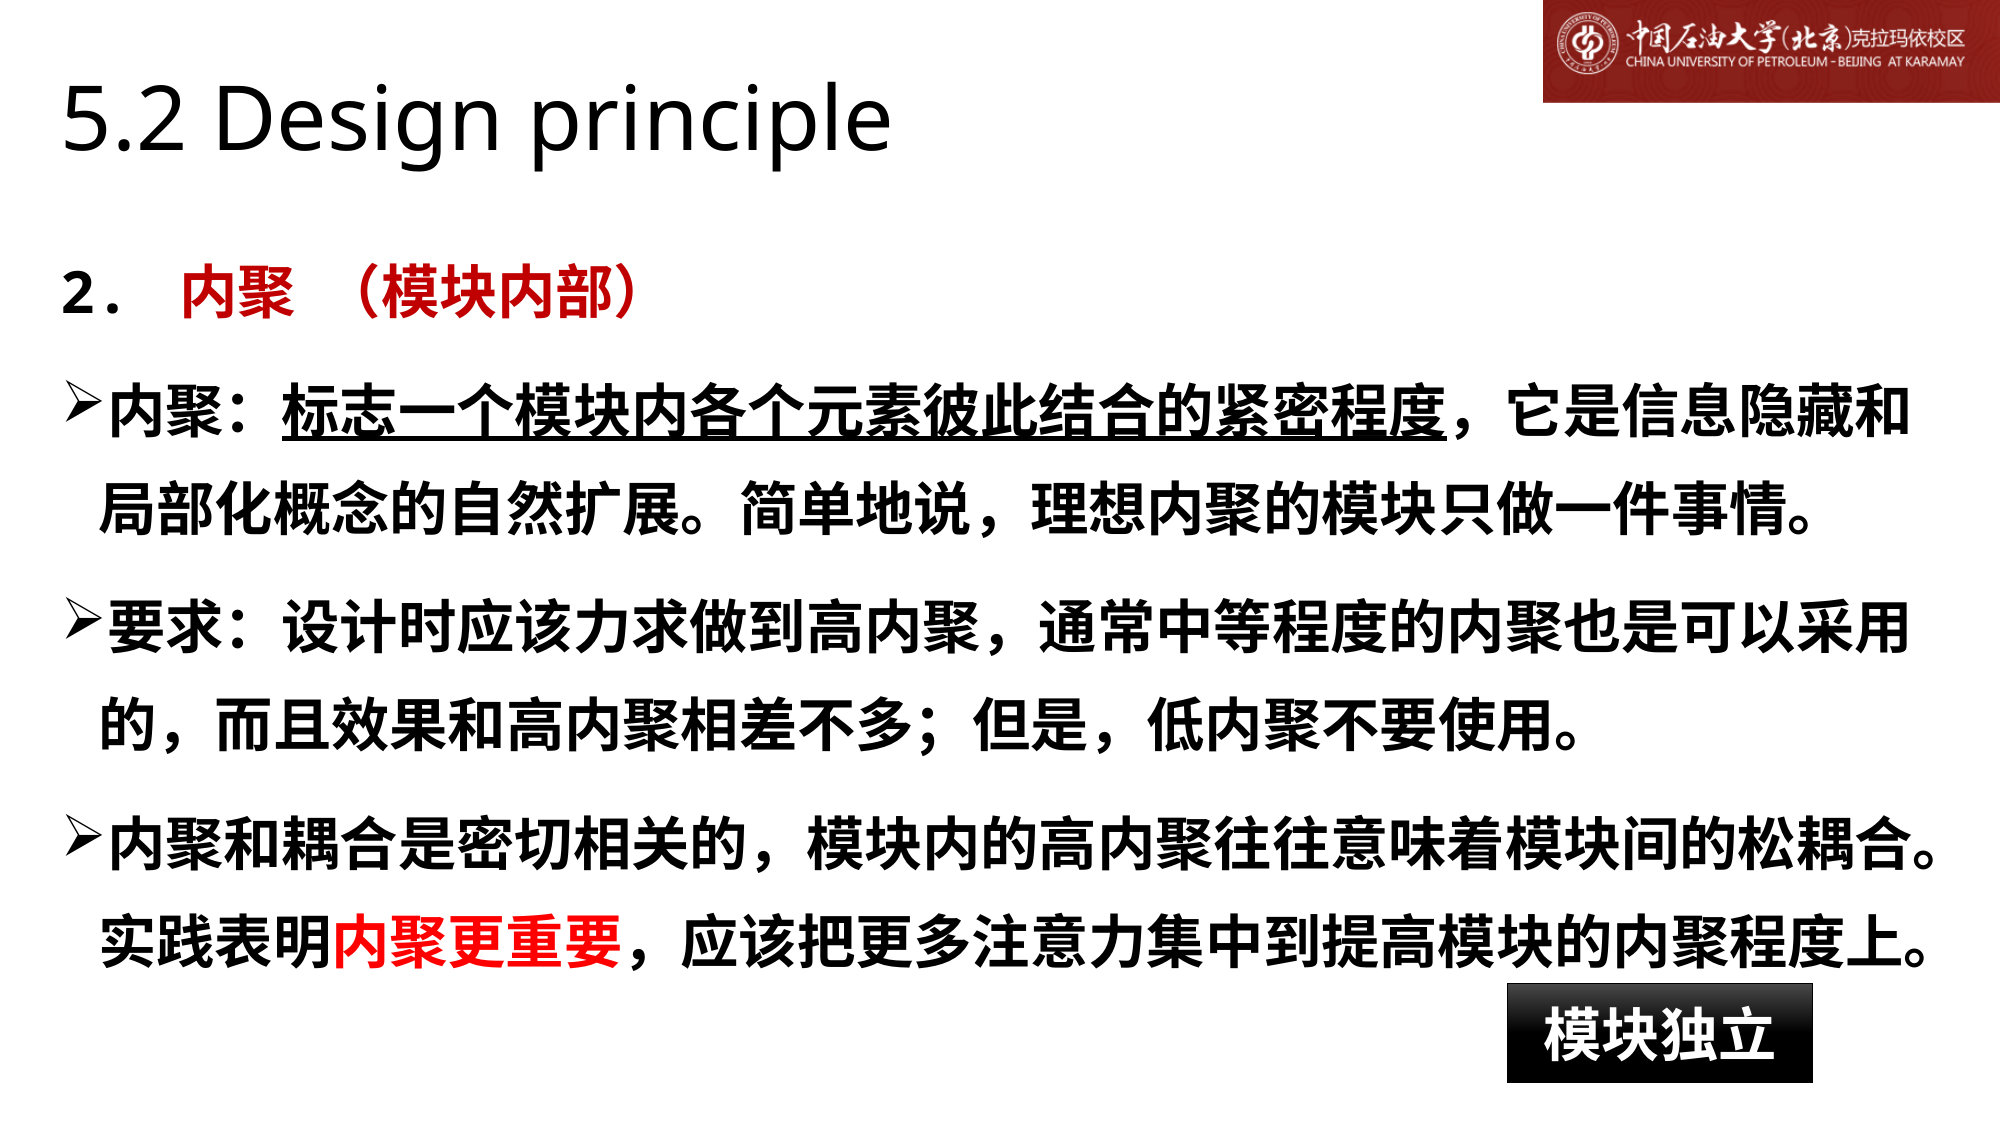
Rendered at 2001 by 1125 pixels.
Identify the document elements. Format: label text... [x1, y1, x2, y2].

title 5.2 Design principle [45, 64, 1533, 178]
list 2. 内聚 （模块内部） 内聚：标志一个模块内各个元素彼此结合的紧密程度，它是信息隐藏和局部化概念的自然扩展。简单地说，理想内聚的模块只做一件事情。 要求：设计时应该力求做到高内聚，通常中等程度的内聚也是可以采用的，而且效果和高内聚相差不多；但是，低内聚不要使用。 内聚和耦合是密切相关的，模块内的高内聚往往意味着模块间的松耦合。实践表明内聚更重要，应该把更多注意力集中到提高模块的内聚程度上。 [45, 219, 1955, 1014]
picture [1543, 0, 2000, 103]
text_box 模块独立 [1507, 983, 1813, 1083]
